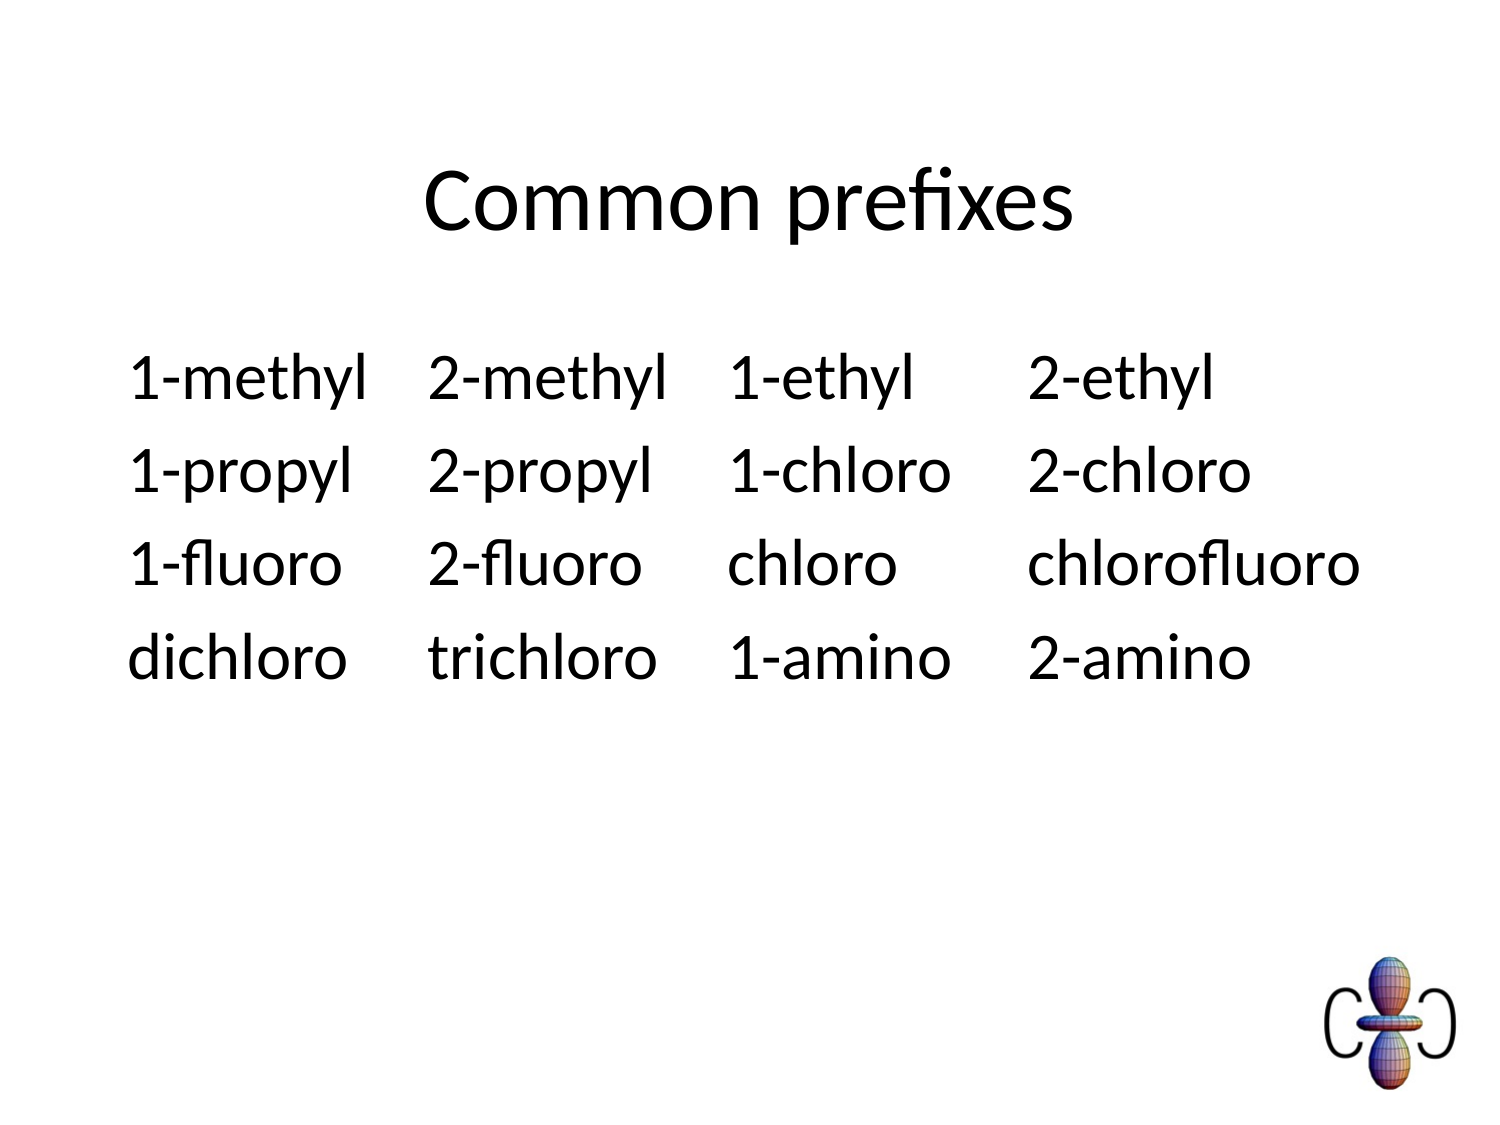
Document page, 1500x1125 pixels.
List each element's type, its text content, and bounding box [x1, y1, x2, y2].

list 1-methyl 2-methyl 1-ethyl 2-ethyl 1-propyl 2-propyl 1-chloro 2-chloro 1-fluoro 2-fluoro chloro chlorofluoro dichloro trichloro 1-amino 2-amino [112, 324, 1388, 1000]
picture [1279, 914, 1500, 1125]
title Common prefixes [112, 99, 1388, 288]
